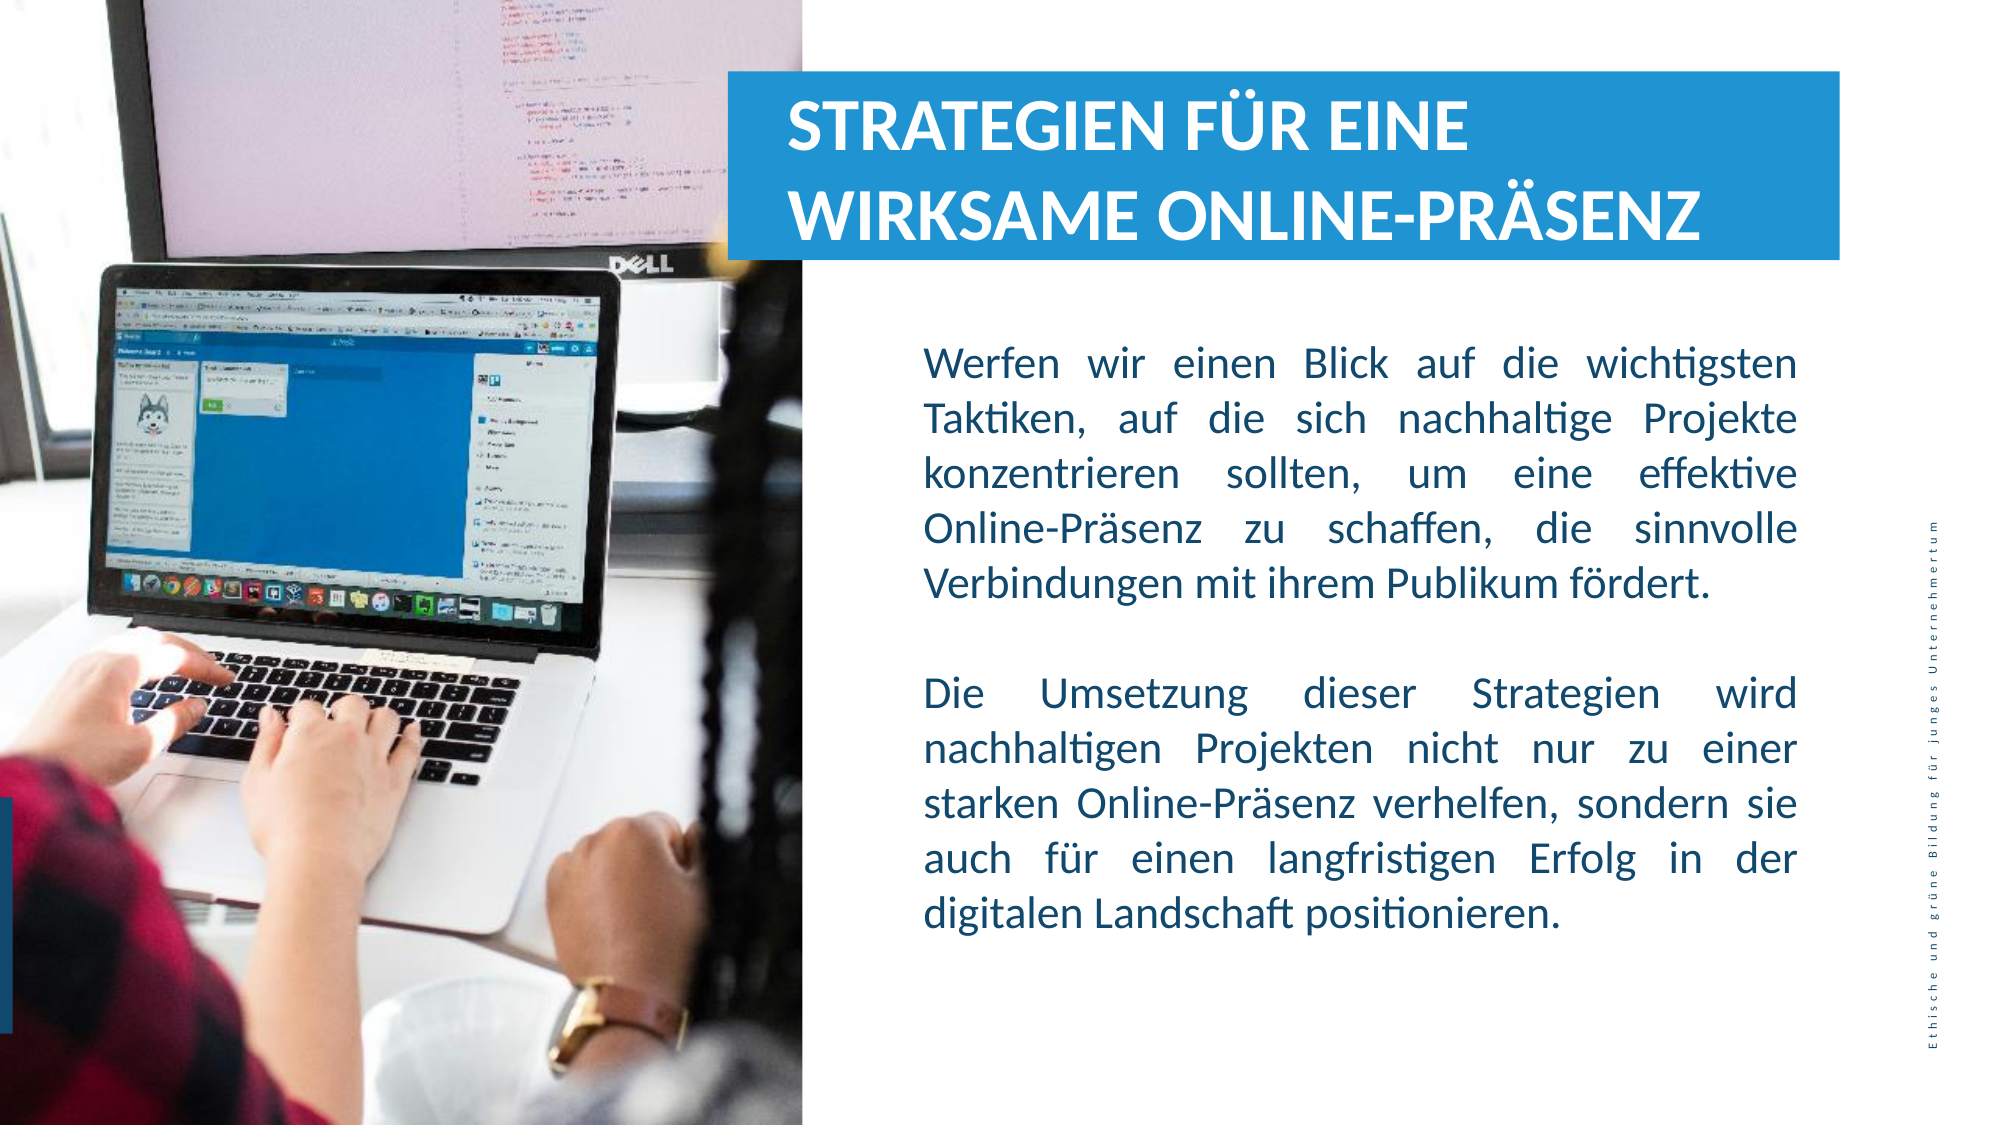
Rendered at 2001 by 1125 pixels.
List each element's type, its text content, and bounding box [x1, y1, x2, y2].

picture [0, 0, 803, 1125]
list STRATEGIEN FÜR EINE WIRKSAME ONLINE-PRÄSENZ [803, 71, 1840, 261]
list Werfen wir einen Blick auf die wichtigsten Taktiken, auf die sich nachhaltige Projekte konzentrieren sollten, um eine effektive Online-Präsenz zu schaffen, die sinnvolle Verbindungen mit ihrem Publikum fördert. Die Umsetzung dieser Strategien wird nachhaltigen Projekten nicht nur zu einer starken Online-Präsenz verhelfen, sondern sie auch für einen langfristigen Erfolg in der digitalen Landschaft positionieren. [908, 269, 1814, 985]
